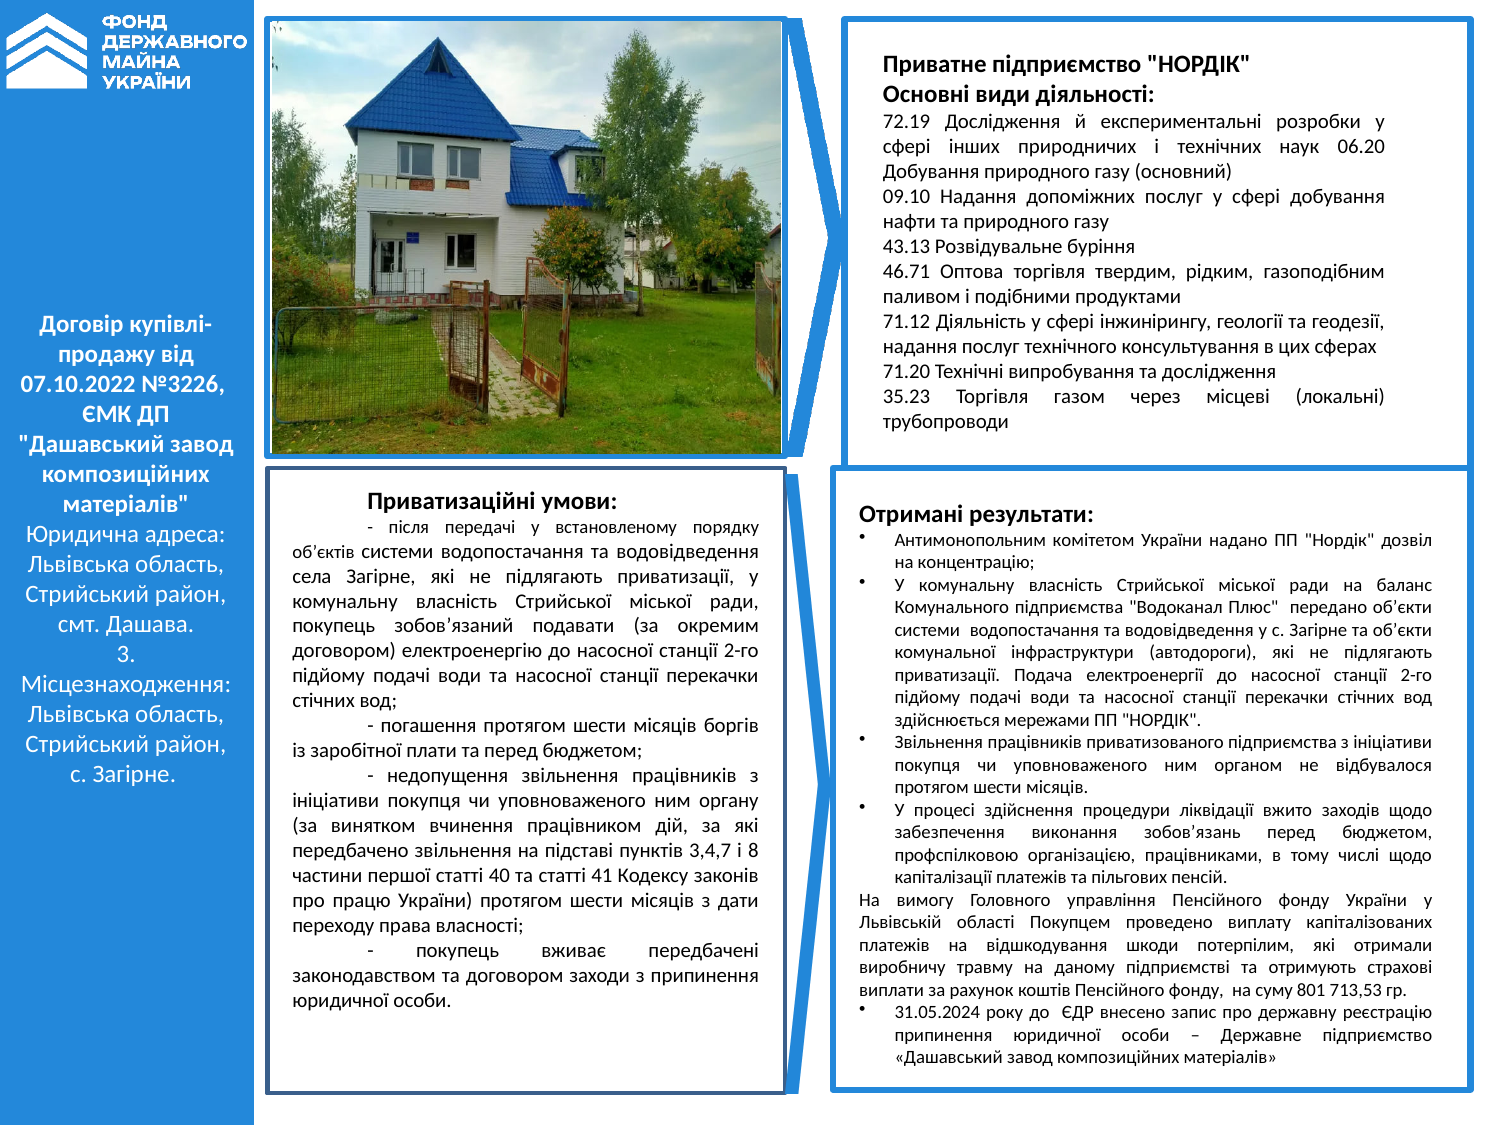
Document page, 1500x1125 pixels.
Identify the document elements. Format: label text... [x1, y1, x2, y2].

picture [785, 474, 831, 1095]
text_box Договір купівлі-продажу від 07.10.2022 №3226, ЄМК ДП "Дашавський завод композиційних матеріалів" Юридична адреса: Львівська область, Стрийський район, смт. Дашава. 3. Місцезнаходження: Львівська область, Стрийський район, с. Загірне. [0, 110, 254, 1125]
text_box [265, 466, 787, 1095]
text_box Приватизаційні умови: - після передачі у встановленому порядку об’єктів системи водопостачання та водовідведення села Загірне, які не підлягають приватизації, у комунальну власність Стрийської міської ради, покупець зобов’язаний подавати (за окремим договором) електроенергію до насосної станції 2-го підйому подачі води та насосної станції перекачки стічних вод; - погашення протягом шести місяців боргів із заробітної плати та перед бюджетом; - недопущення звільнення працівників з ініціативи покупця чи уповноваженого ним органу (за винятком вчинення працівником дій, за які передбачено звільнення на підставі пунктів 3,4,7 і 8 частини першої статті 40 та статті 41 Кодексу законів про працю України) протягом шести місяців з дати переходу права власності; - покупець вживає передбачені законодавством та договором заходи з припинення юридичної особи. [277, 477, 774, 1020]
picture [0, 0, 255, 102]
text_box [265, 17, 786, 458]
picture [785, 18, 845, 457]
text_box [842, 17, 1473, 470]
text_box [831, 466, 1473, 1092]
picture [271, 21, 781, 454]
text_box Отримані результати: Антимонопольним комітетом України надано ПП "Нордік" дозвіл на концентрацію; У комунальну власність Стрийської міської ради на баланс Комунального підприємства "Водоканал Плюс" передано об’єкти системи водопостачання та водовідведення у с. Загірне та об’єкти комунальної інфраструктури (автодороги), які не підлягають приватизації. Подача електроенергії до насосної станції 2-го підйому подачі води та насосної станції перекачки стічних вод здійснюється мережами ПП "НОРДІК". Звільнення працівників приватизованого підприємства з ініціативи покупця чи уповноваженого ним органом не відбувалося протягом шести місяців. У процесі здійснення процедури ліквідації вжито заходів щодо забезпечення виконання зобов’язань перед бюджетом, профспілковою організацією, працівниками, в тому числі щодо капіталізації платежів та пільгових пенсій. На вимогу Головного управління Пенсійного фонду України у Львівській області Покупцем проведено виплату капіталізованих платежів на відшкодування шкоди потерпілим, які отримали виробничу травму на даному підприємстві та отримують страхові виплати за рахунок коштів Пенсійного фонду, на суму 801 713,53 гр. 31.05.2024 року до ЄДР внесено запис про державну реєстрацію припинення юридичної особи – Державне підприємство «Дашавський завод композиційних матеріалів» [844, 490, 1447, 1075]
